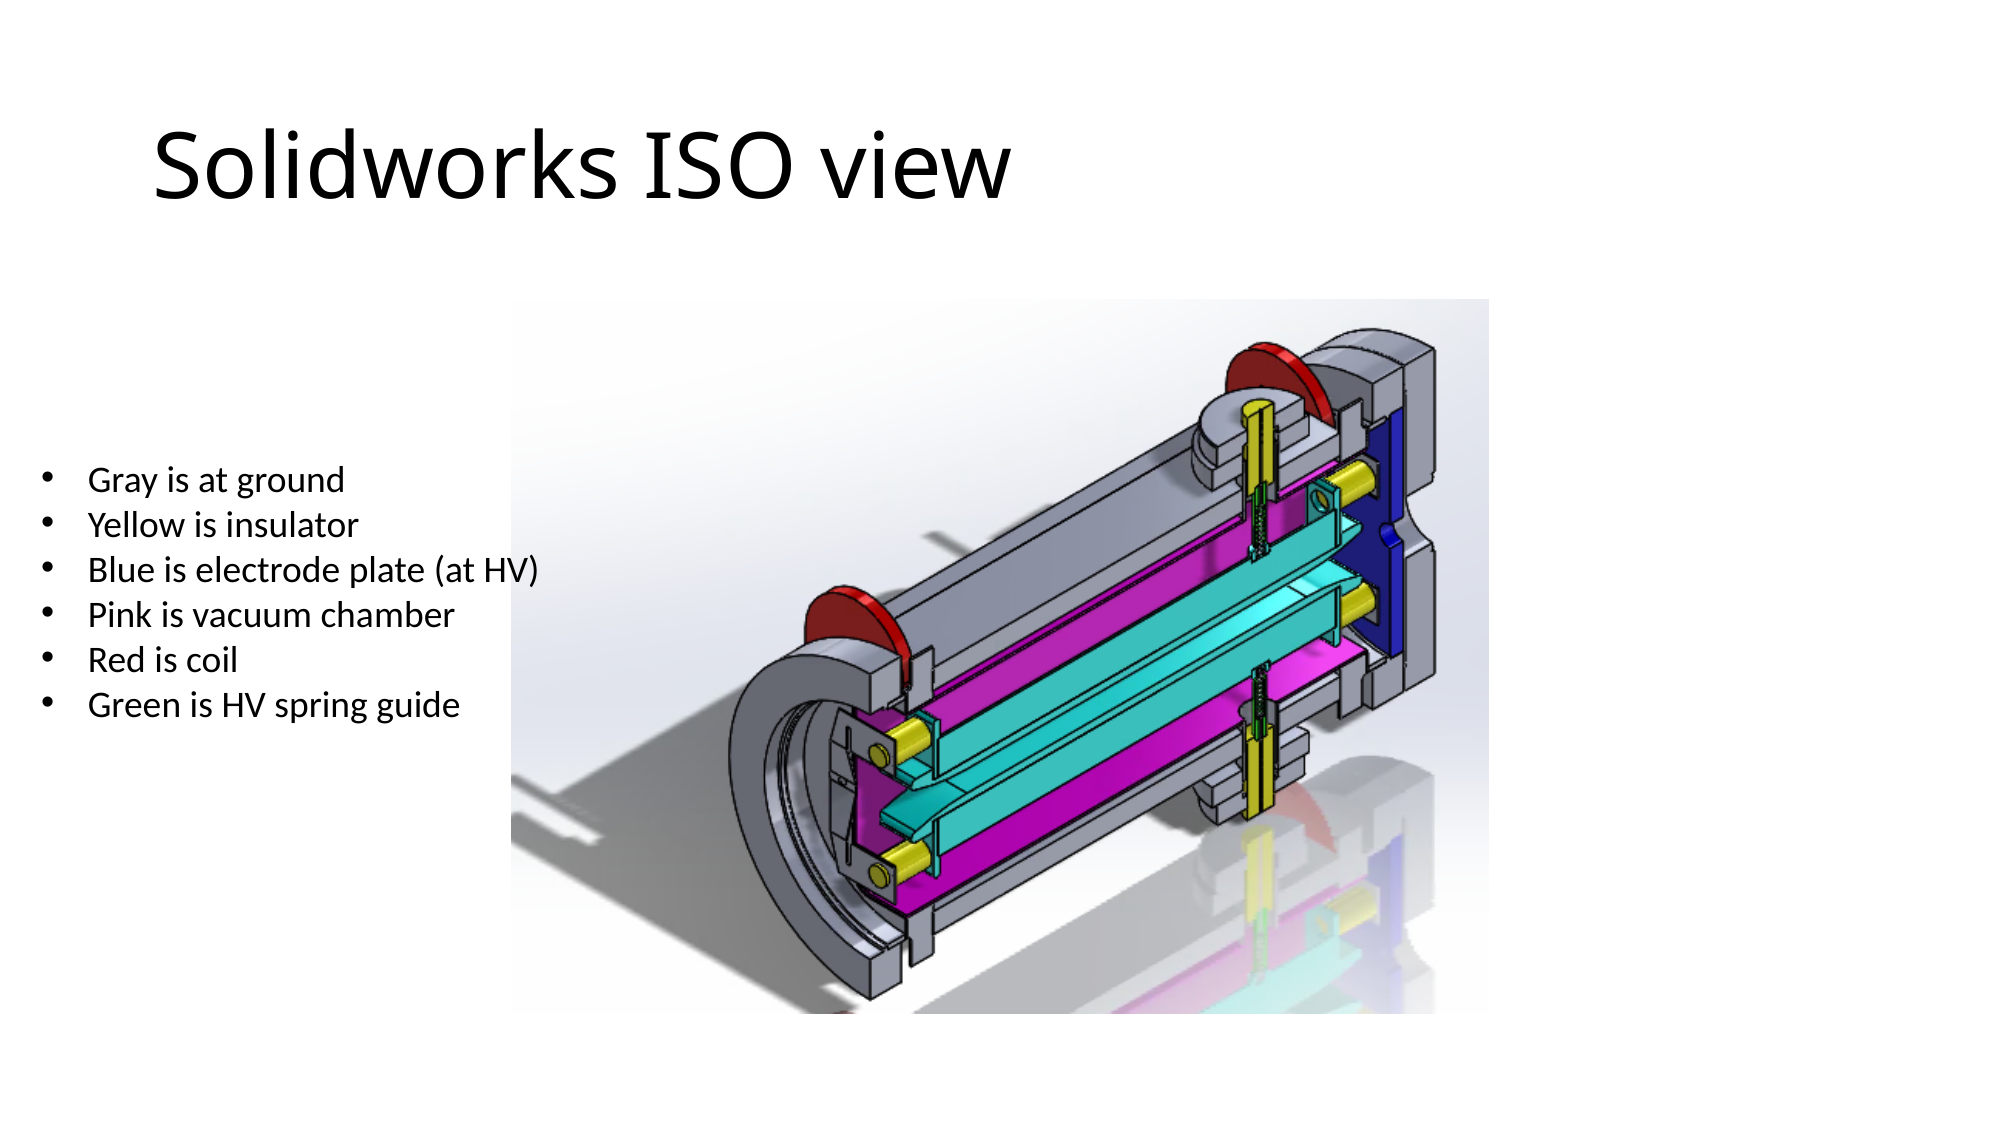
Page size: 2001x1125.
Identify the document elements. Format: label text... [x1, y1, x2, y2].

text_box Gray is at ground Yellow is insulator Blue is electrode plate (at HV) Pink is vacuum chamber Red is coil Green is HV spring guide [26, 447, 511, 732]
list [511, 299, 1489, 1014]
title Solidworks ISO view [137, 59, 1863, 278]
